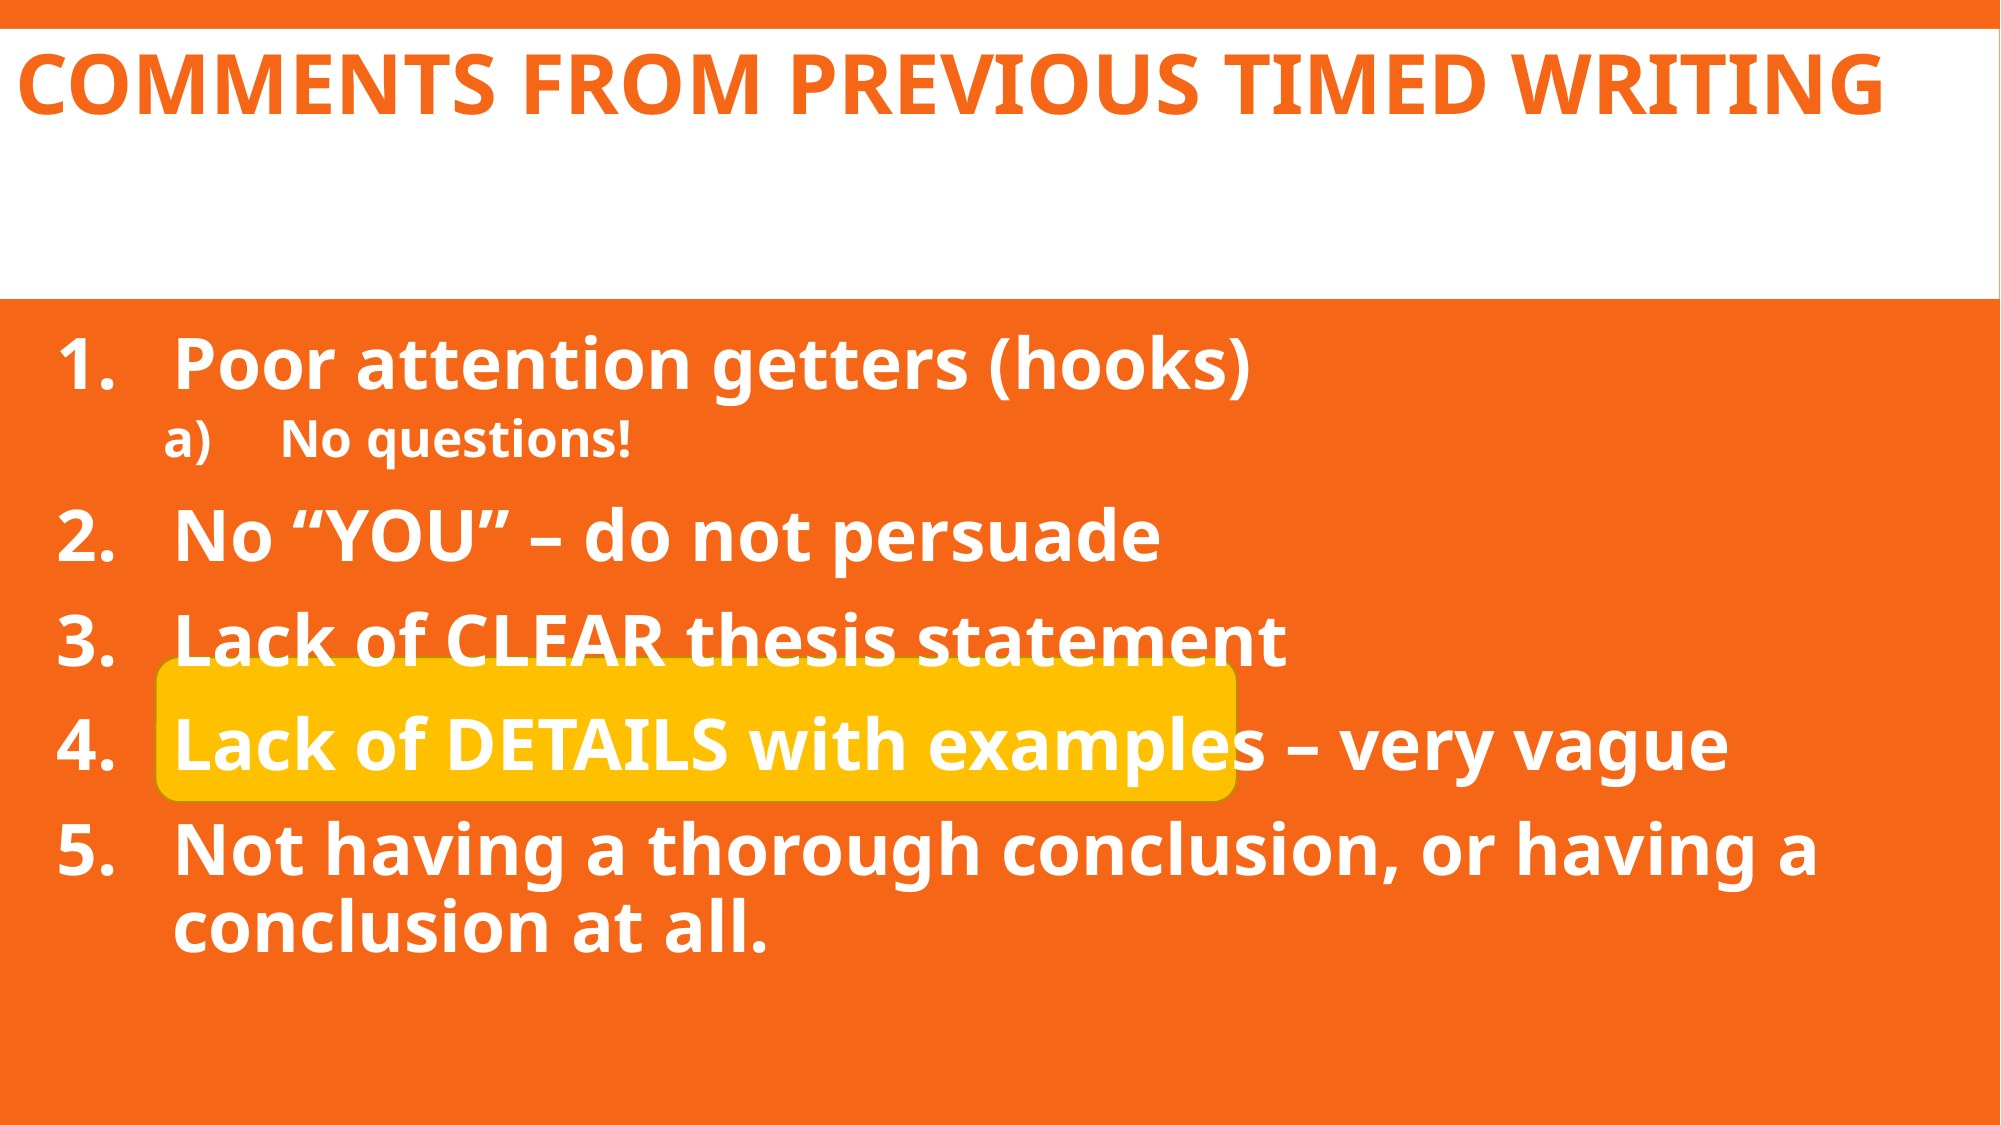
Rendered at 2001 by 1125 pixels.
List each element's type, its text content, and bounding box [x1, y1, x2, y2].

text_box Poor attention getters (hooks) No questions! No “YOU” – do not persuade Lack of CLEAR thesis statement Lack of DETAILS with examples – very vague Not having a thorough conclusion, or having a conclusion at all. [41, 320, 2000, 980]
title Comments from previous Timed writing [0, 0, 2000, 179]
